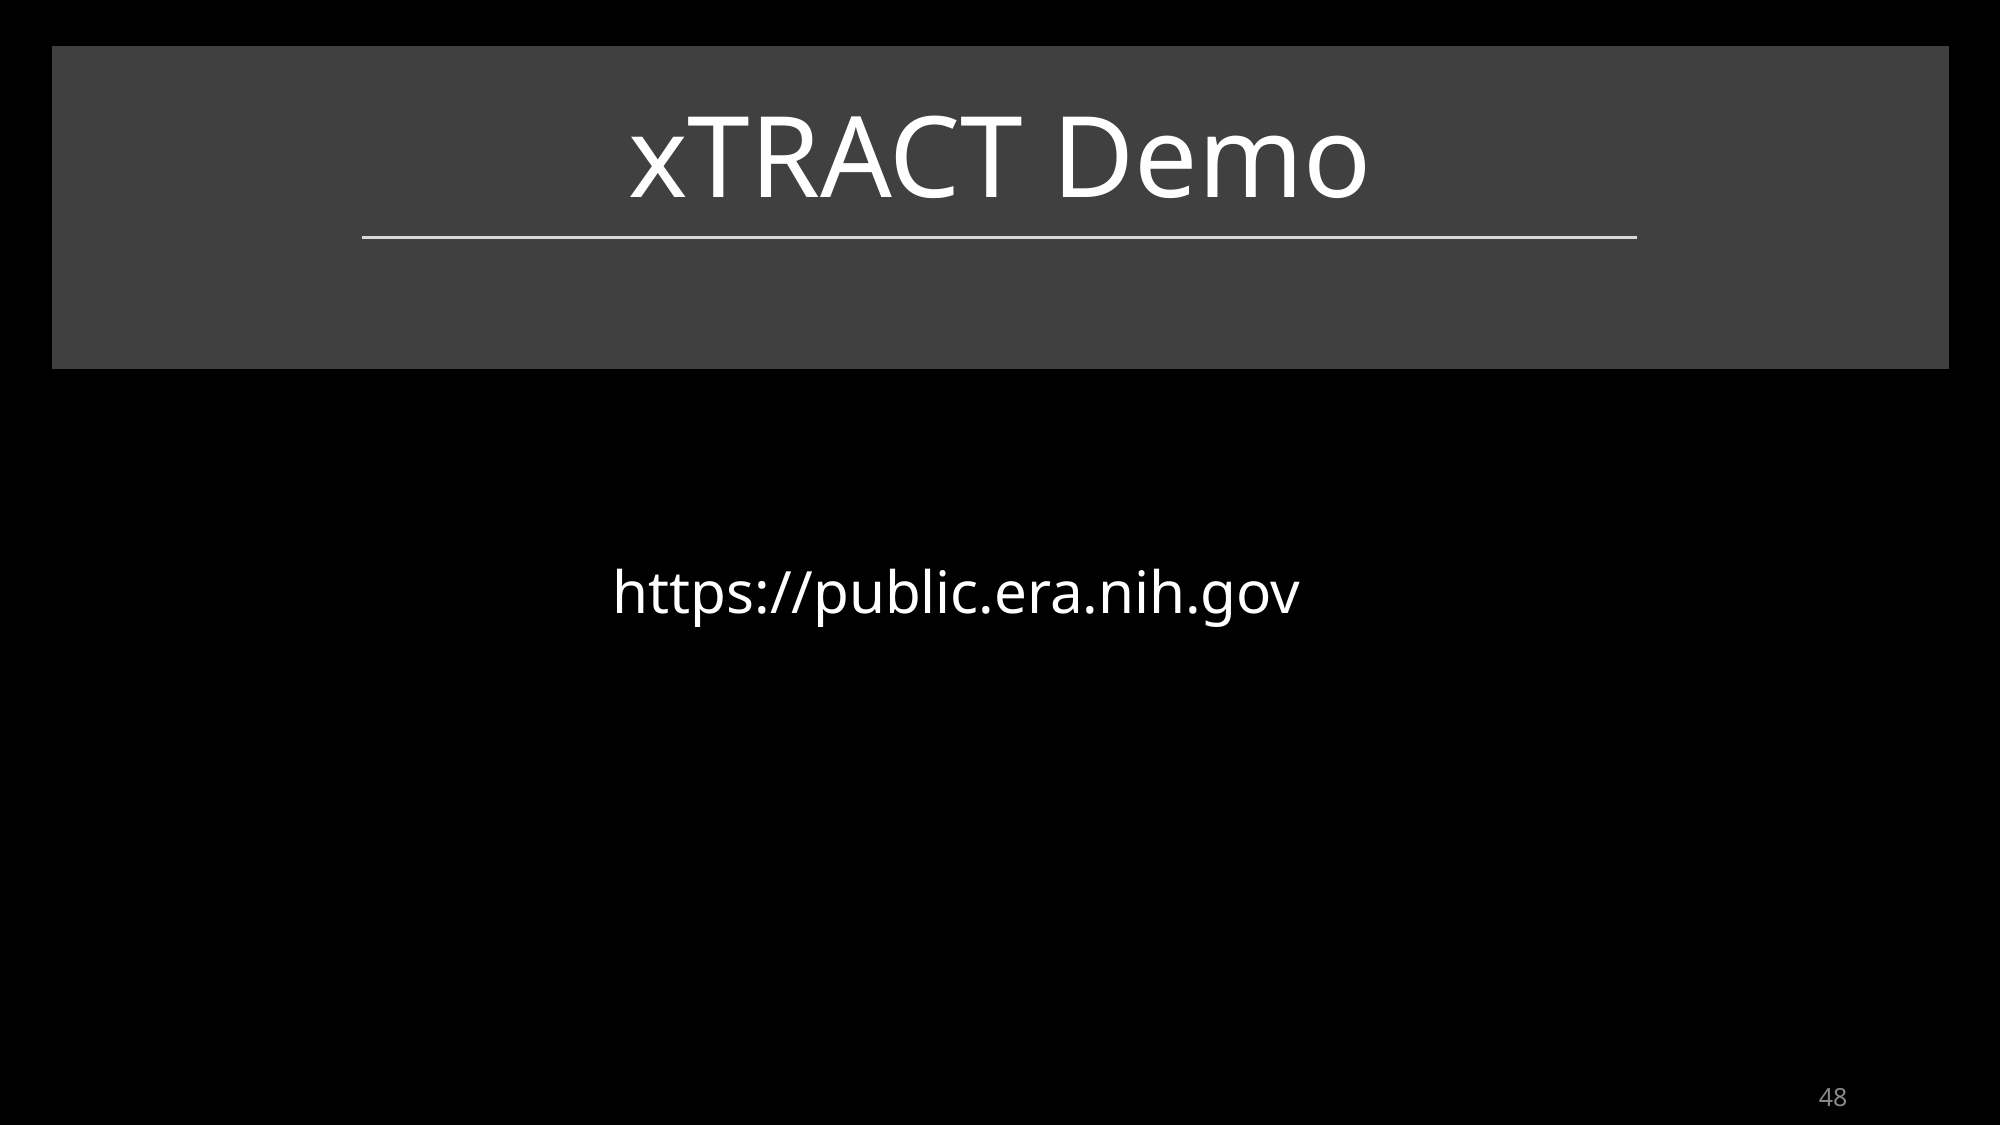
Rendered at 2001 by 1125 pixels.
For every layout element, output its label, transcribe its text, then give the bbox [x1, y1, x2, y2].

slide_number 48 [1412, 1069, 1863, 1125]
text_box https://public.era.nih.gov [597, 547, 1402, 633]
title xTRACT Demo [86, 76, 1914, 230]
text_box [61, 55, 1939, 360]
